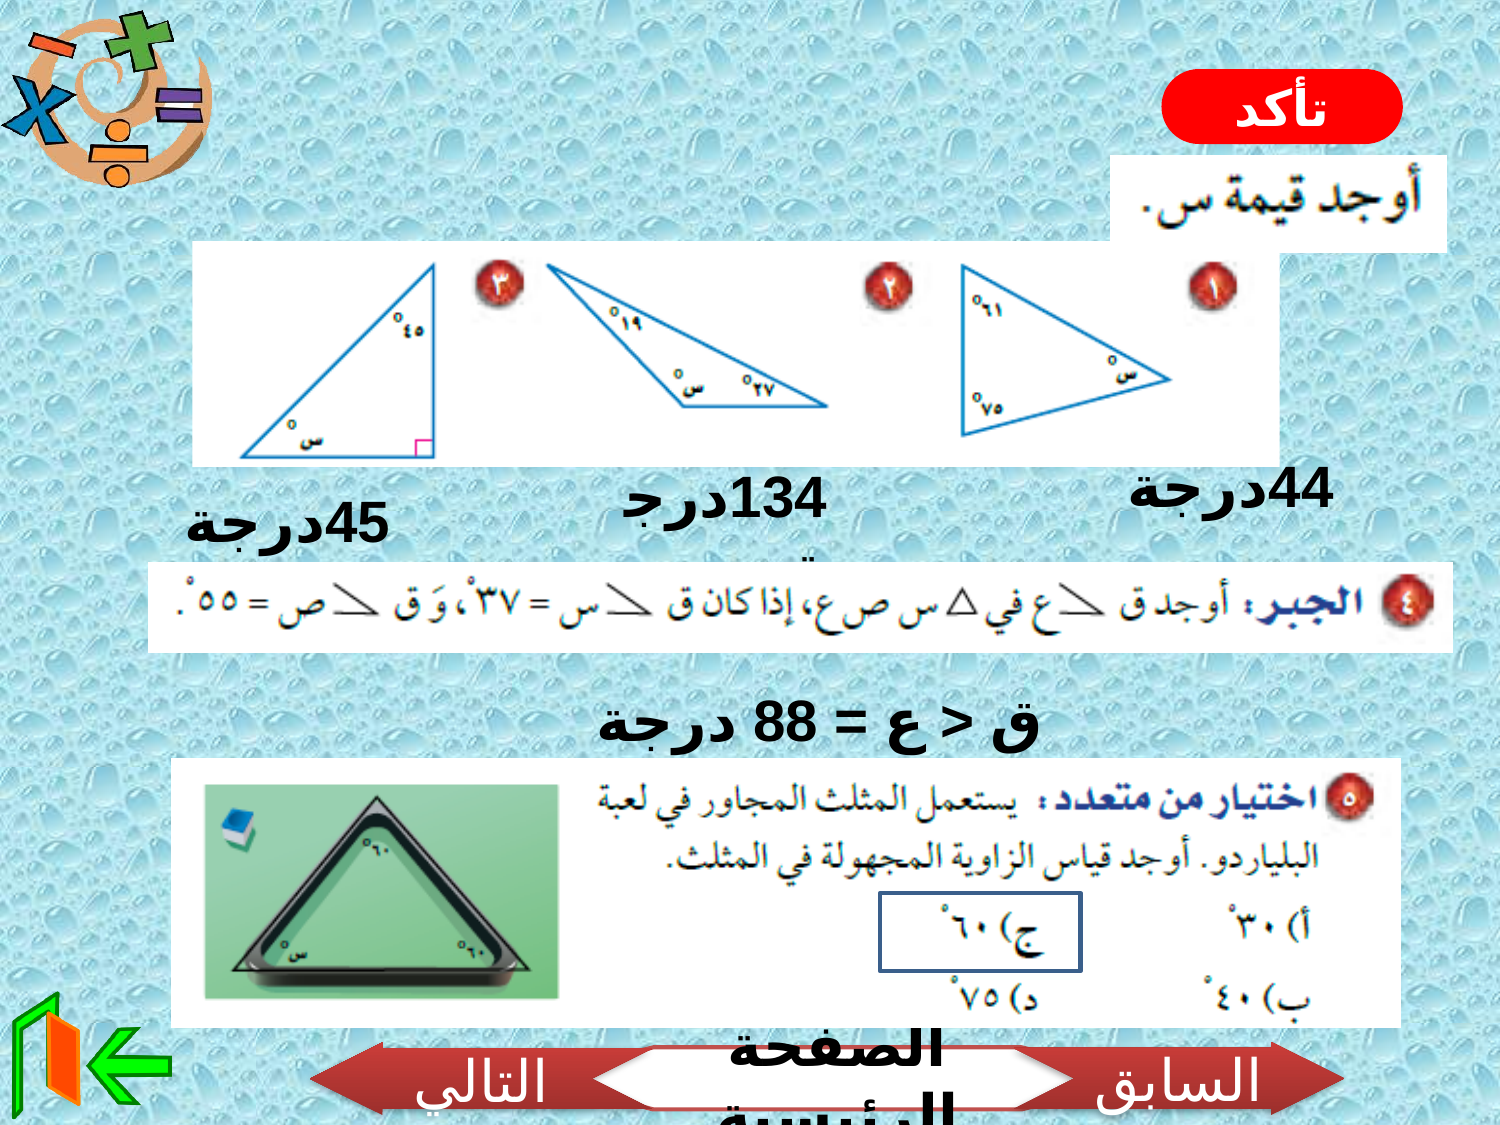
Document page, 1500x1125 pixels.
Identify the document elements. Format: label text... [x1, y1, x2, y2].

text_box ق < ع = 88 درجة [560, 675, 1058, 756]
picture [933, 1116, 943, 1125]
text_box تأكد [1161, 69, 1403, 145]
text_box 45درجة [168, 476, 405, 561]
picture [828, 1116, 923, 1125]
text_box 44درجة [1112, 442, 1349, 527]
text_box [309, 1041, 1345, 1116]
text_box 134درجة [605, 476, 843, 561]
picture [745, 1116, 817, 1125]
picture [0, 0, 1500, 1125]
